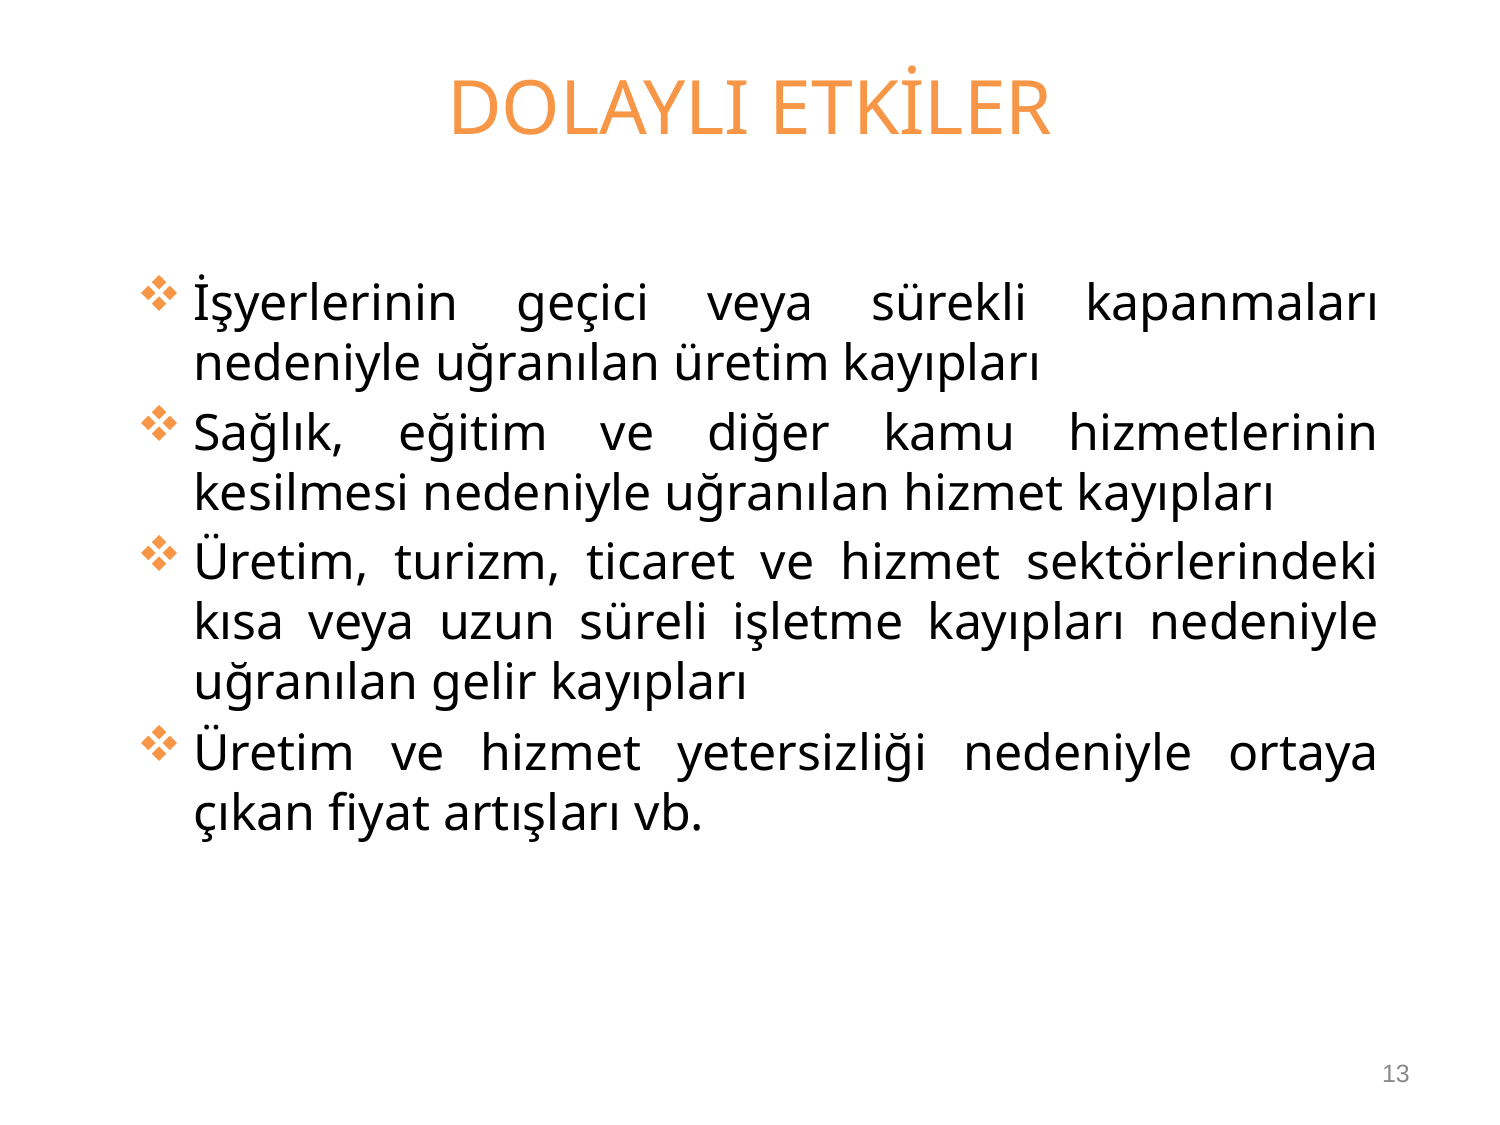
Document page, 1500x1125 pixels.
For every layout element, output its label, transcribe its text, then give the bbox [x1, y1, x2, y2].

slide_number 13 [1074, 1042, 1425, 1103]
list İşyerlerinin geçici veya sürekli kapanmaları nedeniyle uğranılan üretim kayıpları Sağlık, eğitim ve diğer kamu hizmetlerinin kesilmesi nedeniyle uğranılan hizmet kayıpları Üretim, turizm, ticaret ve hizmet sektörlerindeki kısa veya uzun süreli işletme kayıpları nedeniyle uğranılan gelir kayıpları Üretim ve hizmet yetersizliği nedeniyle ortaya çıkan fiyat artışları vb. [121, 262, 1395, 1012]
title DOLAYLI ETKİLER [75, 45, 1425, 164]
